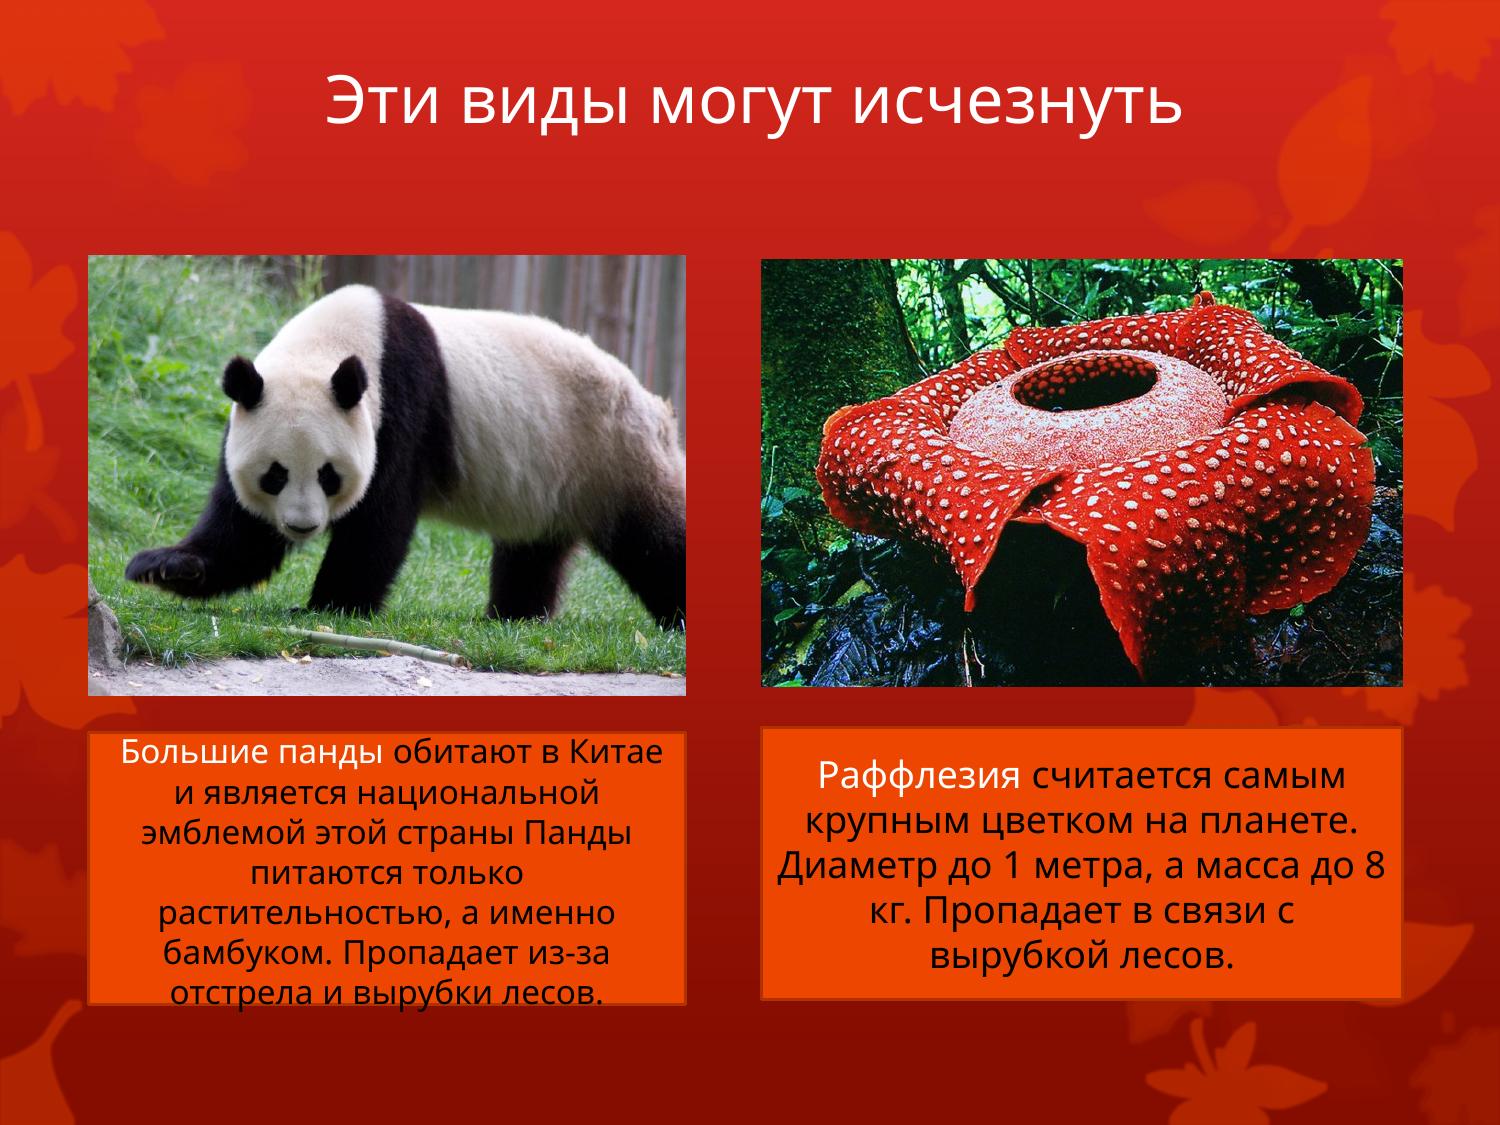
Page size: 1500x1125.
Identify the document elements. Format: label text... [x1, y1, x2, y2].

picture [87, 254, 687, 696]
text_box Раффлезия считается самым крупным цветком на планете. Диаметр до 1 метра, а масса до 8 кг. Пропадает в связи с вырубкой лесов. [760, 726, 1404, 1001]
text_box Большие панды обитают в Китае и является национальной эмблемой этой страны Панды питаются только растительностью, а именно бамбуком. Пропадает из-за отстрела и вырубки лесов. [87, 731, 687, 1006]
picture [761, 258, 1403, 687]
title Эти виды могут исчезнуть [171, 90, 1340, 185]
